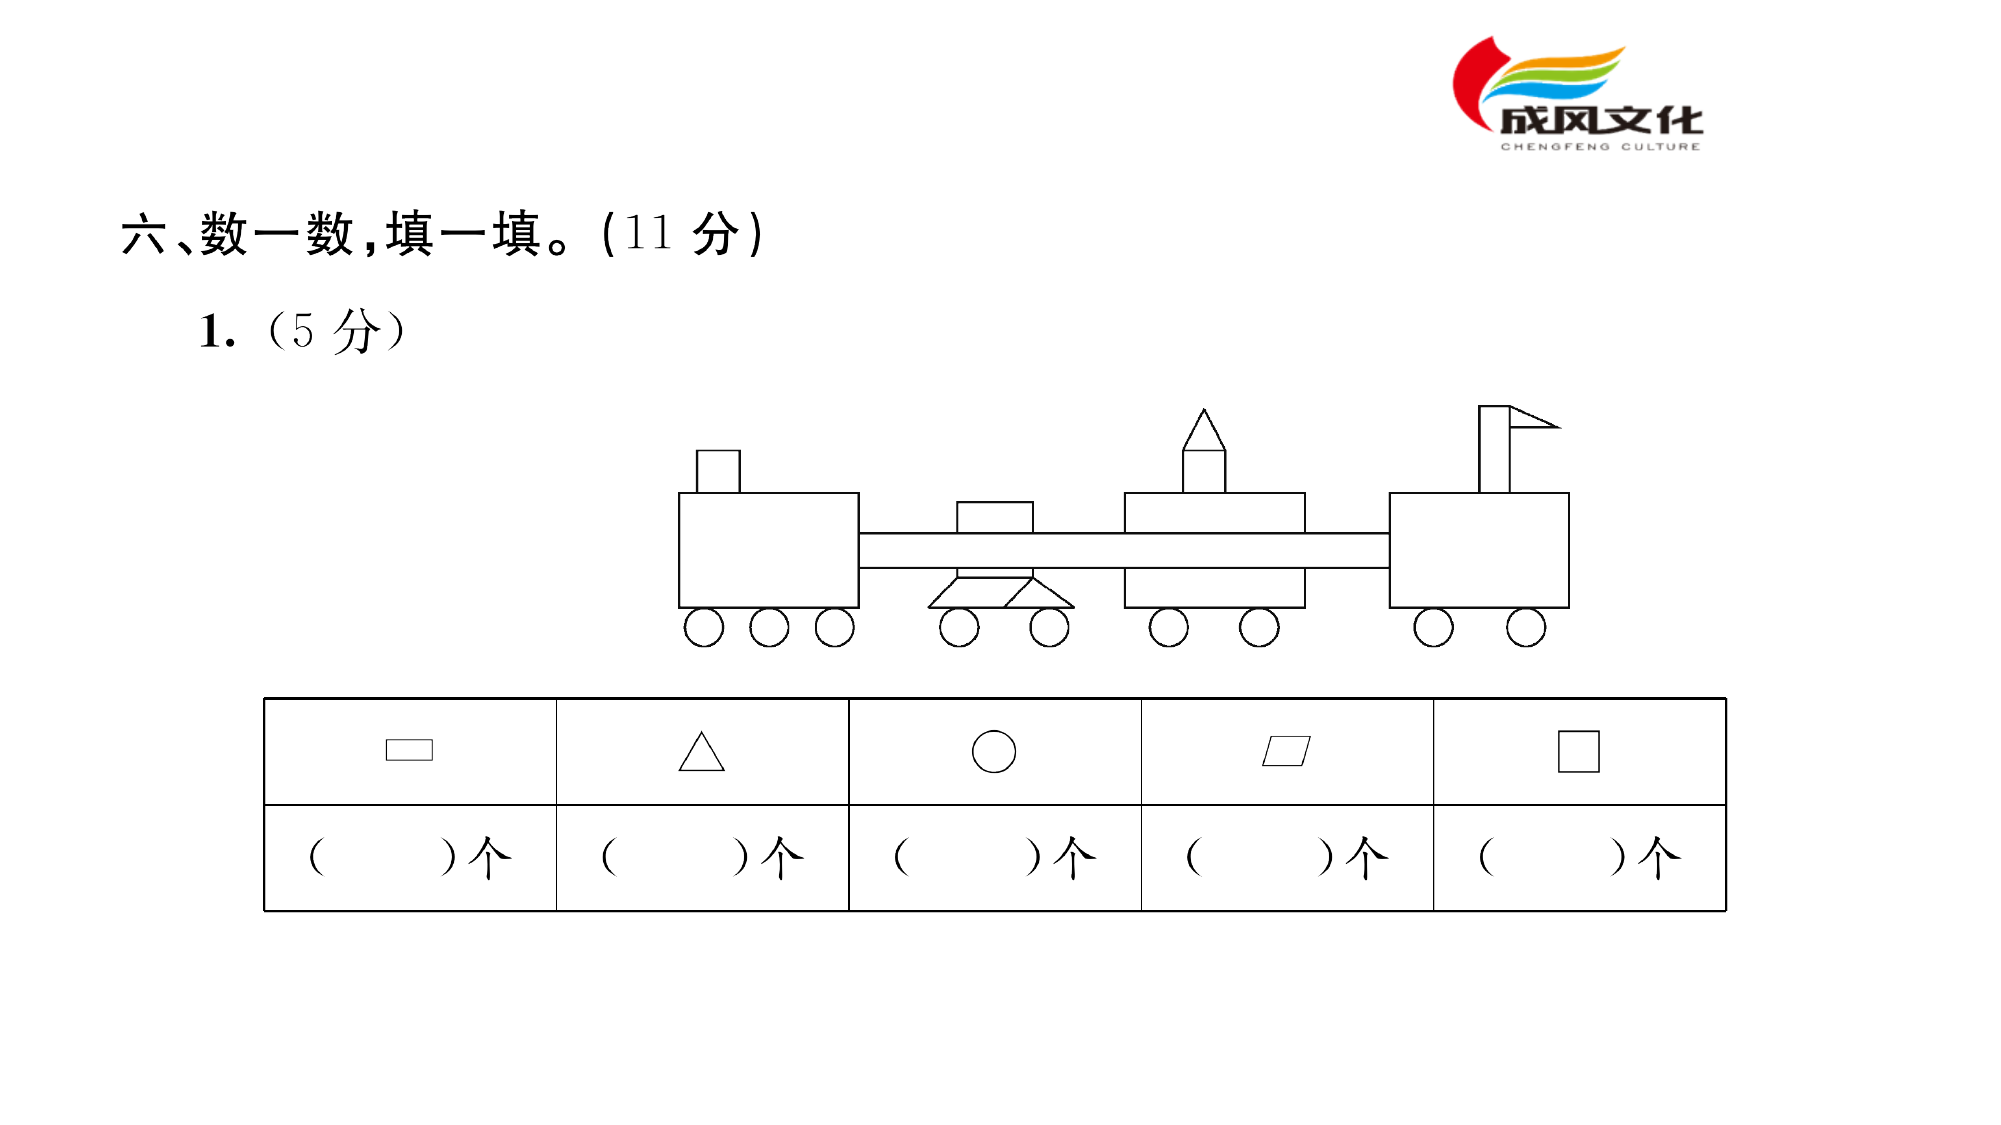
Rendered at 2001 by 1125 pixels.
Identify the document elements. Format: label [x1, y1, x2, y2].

picture [118, 30, 2000, 928]
